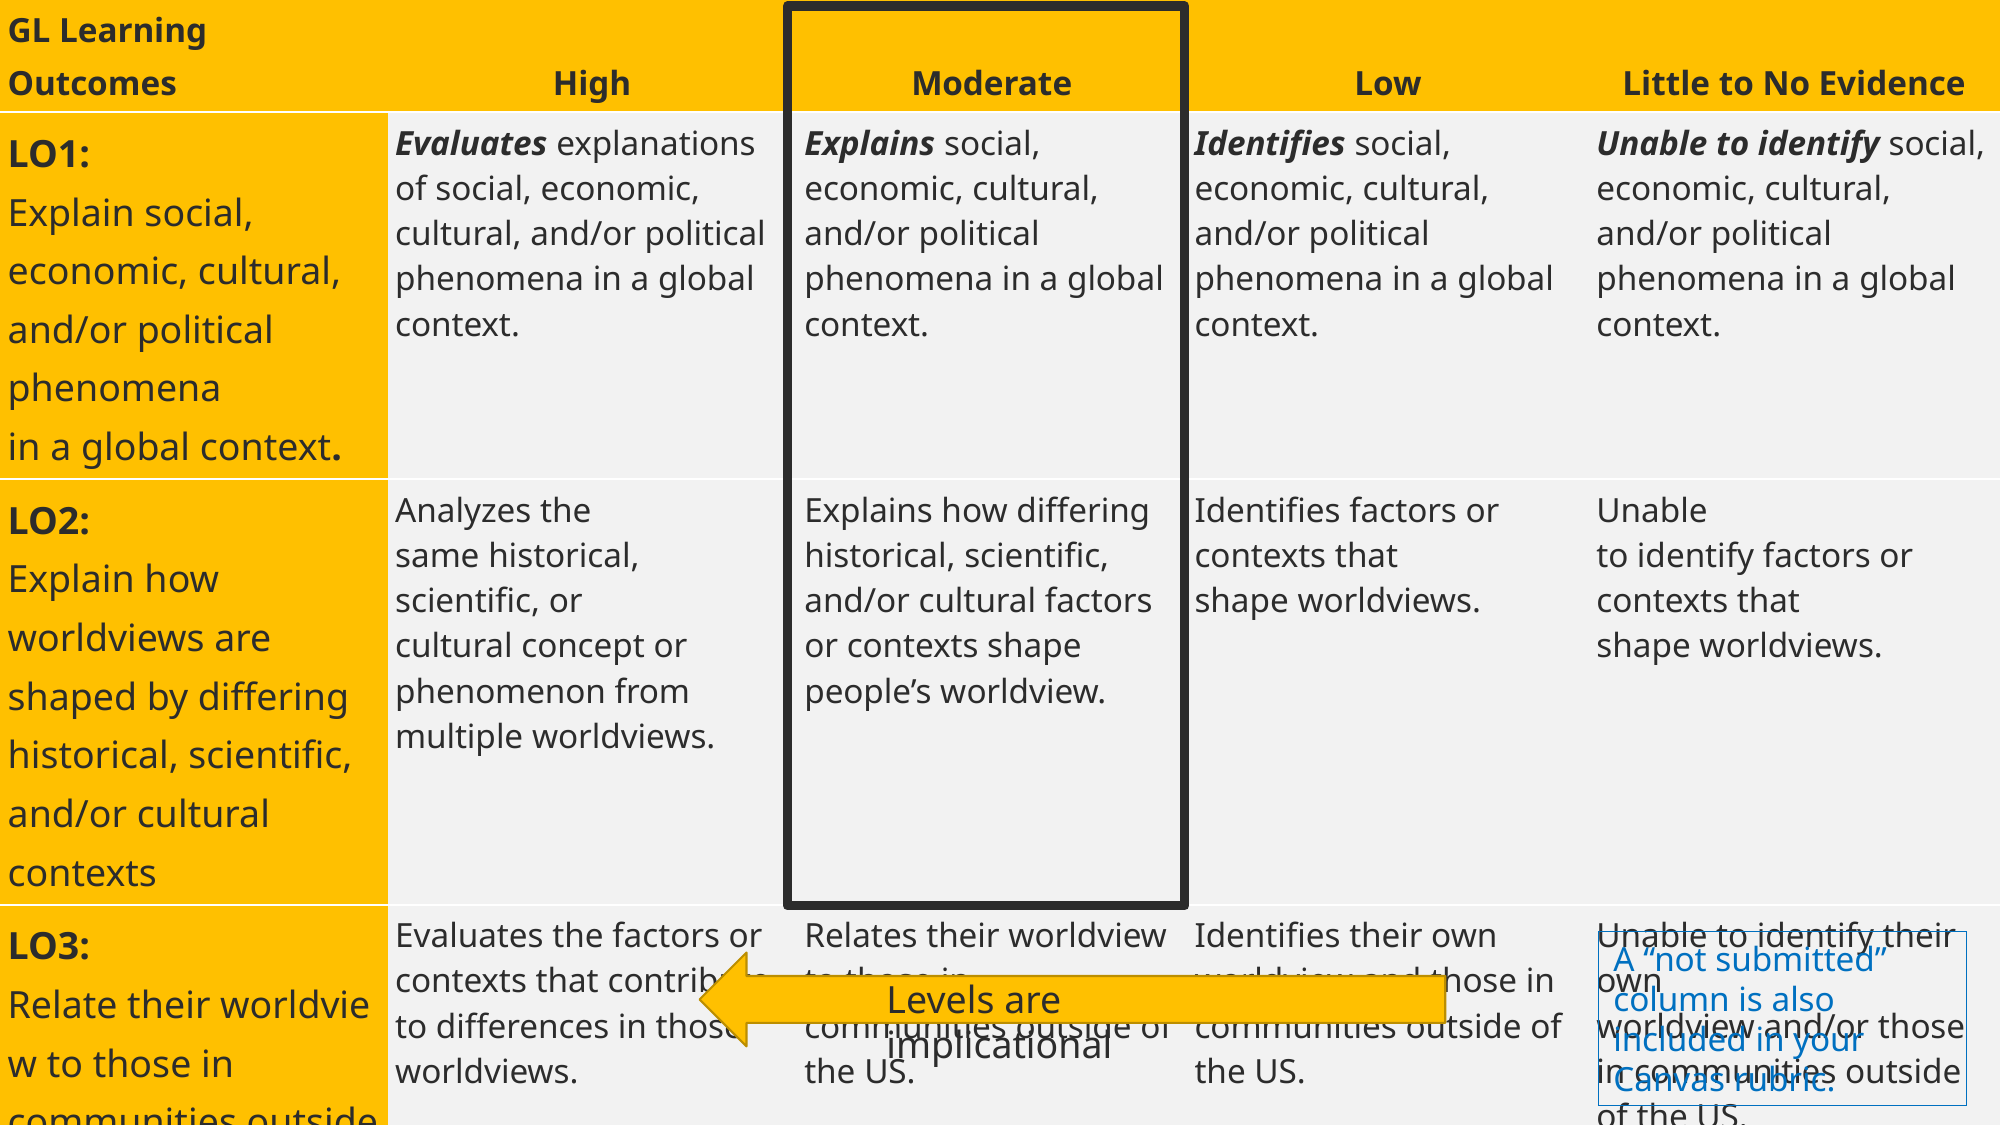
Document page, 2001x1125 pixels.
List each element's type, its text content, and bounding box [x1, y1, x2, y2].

text_box A “not submitted” column is also included in your Canvas rubric. [1598, 931, 1967, 1106]
table_cell Unable to identify factors or contexts that shape worldviews. [1589, 480, 2000, 904]
table_cell Relates their worldview to those in communities outside of the US. [797, 906, 1187, 947]
table_cell Analyzes the same historical, scientific, or cultural concept or phenomenon from multiple worldviews. [388, 480, 787, 904]
table_cell Evaluates the factors or contexts that contribute to differences in those worldviews. [388, 906, 797, 1125]
text_box [787, 5, 1186, 907]
table_cell Unable to identify social, economic, cultural, and/or political phenomena in a global context. [1589, 113, 2000, 478]
table_cell Evaluates explanations of social, economic, cultural, and/or political phenomena in a global context. [388, 113, 787, 478]
table_cell Relates their worldview to those in communities outside of the US. [797, 1055, 1187, 1125]
table_header Low [1187, 0, 1589, 111]
table_cell Identifies social, economic, cultural, and/or political phenomena in a global context. [1187, 113, 1589, 478]
table_cell Unable to identify their own worldview and/or those in communities outside of the US. [1589, 906, 2000, 1125]
table_header Little to No Evidence [1589, 0, 2000, 111]
table_cell Identifies their own worldview and those in communities outside of the US. [1187, 906, 1589, 1125]
table_header GL Learning Outcomes [0, 0, 388, 111]
table_cell LO2: Explain how worldviews are shaped by differing historical, scientific, and/or cultural contexts [0, 480, 388, 904]
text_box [699, 952, 1446, 1047]
table_cell Identifies factors or contexts that shape worldviews. [1187, 480, 1589, 904]
table_header High [388, 0, 797, 111]
table_header Moderate [797, 0, 1187, 111]
table_cell LO1: Explain social, economic, cultural, and/or political phenomena in a global context. [0, 113, 388, 478]
table_cell LO3: Relate their worldview to those in communities outside of the US. [0, 906, 388, 1125]
